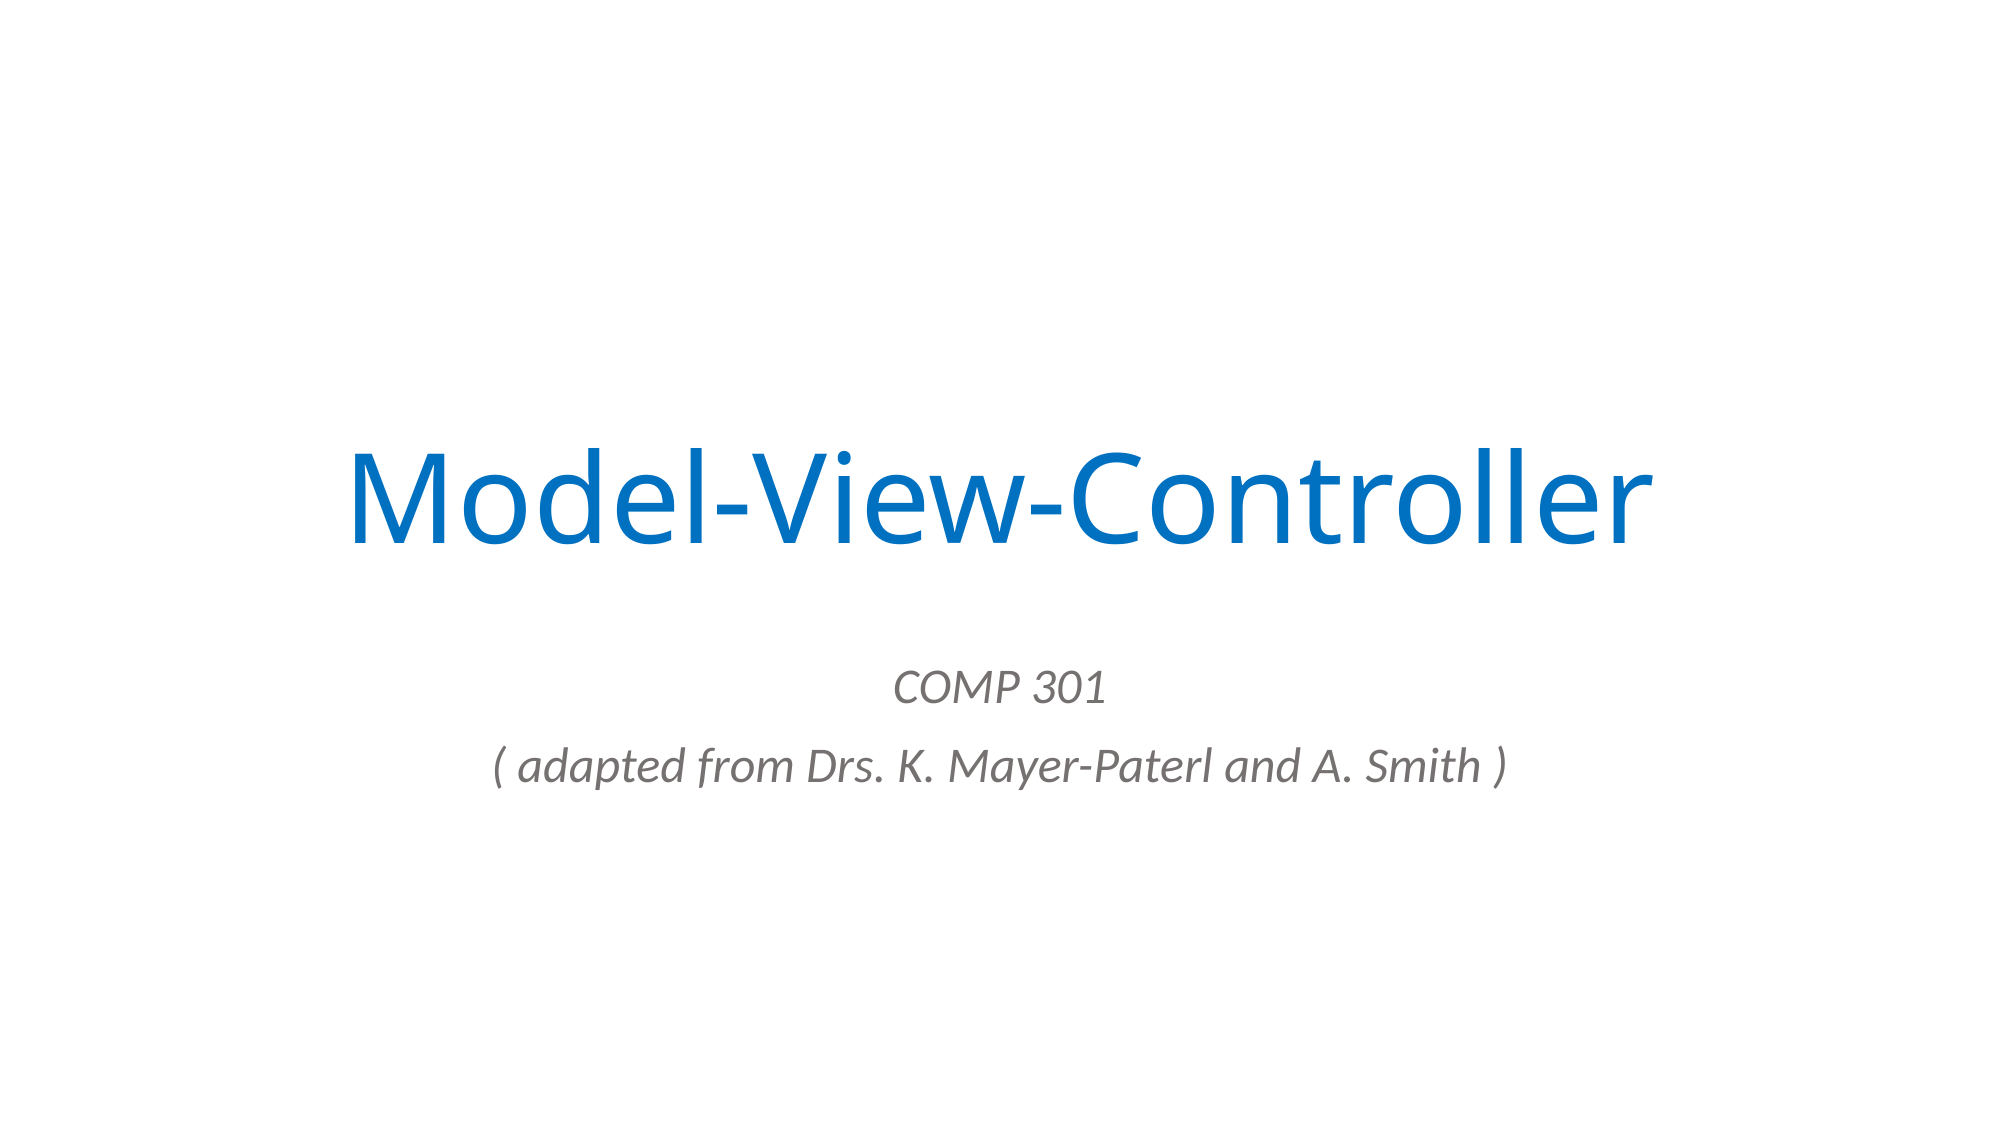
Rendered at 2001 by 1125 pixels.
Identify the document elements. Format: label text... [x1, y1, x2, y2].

subtitle COMP 301 ( adapted from Drs. K. Mayer-Paterl and A. Smith ) [249, 590, 1750, 863]
title Model-View-Controller [249, 184, 1750, 576]
